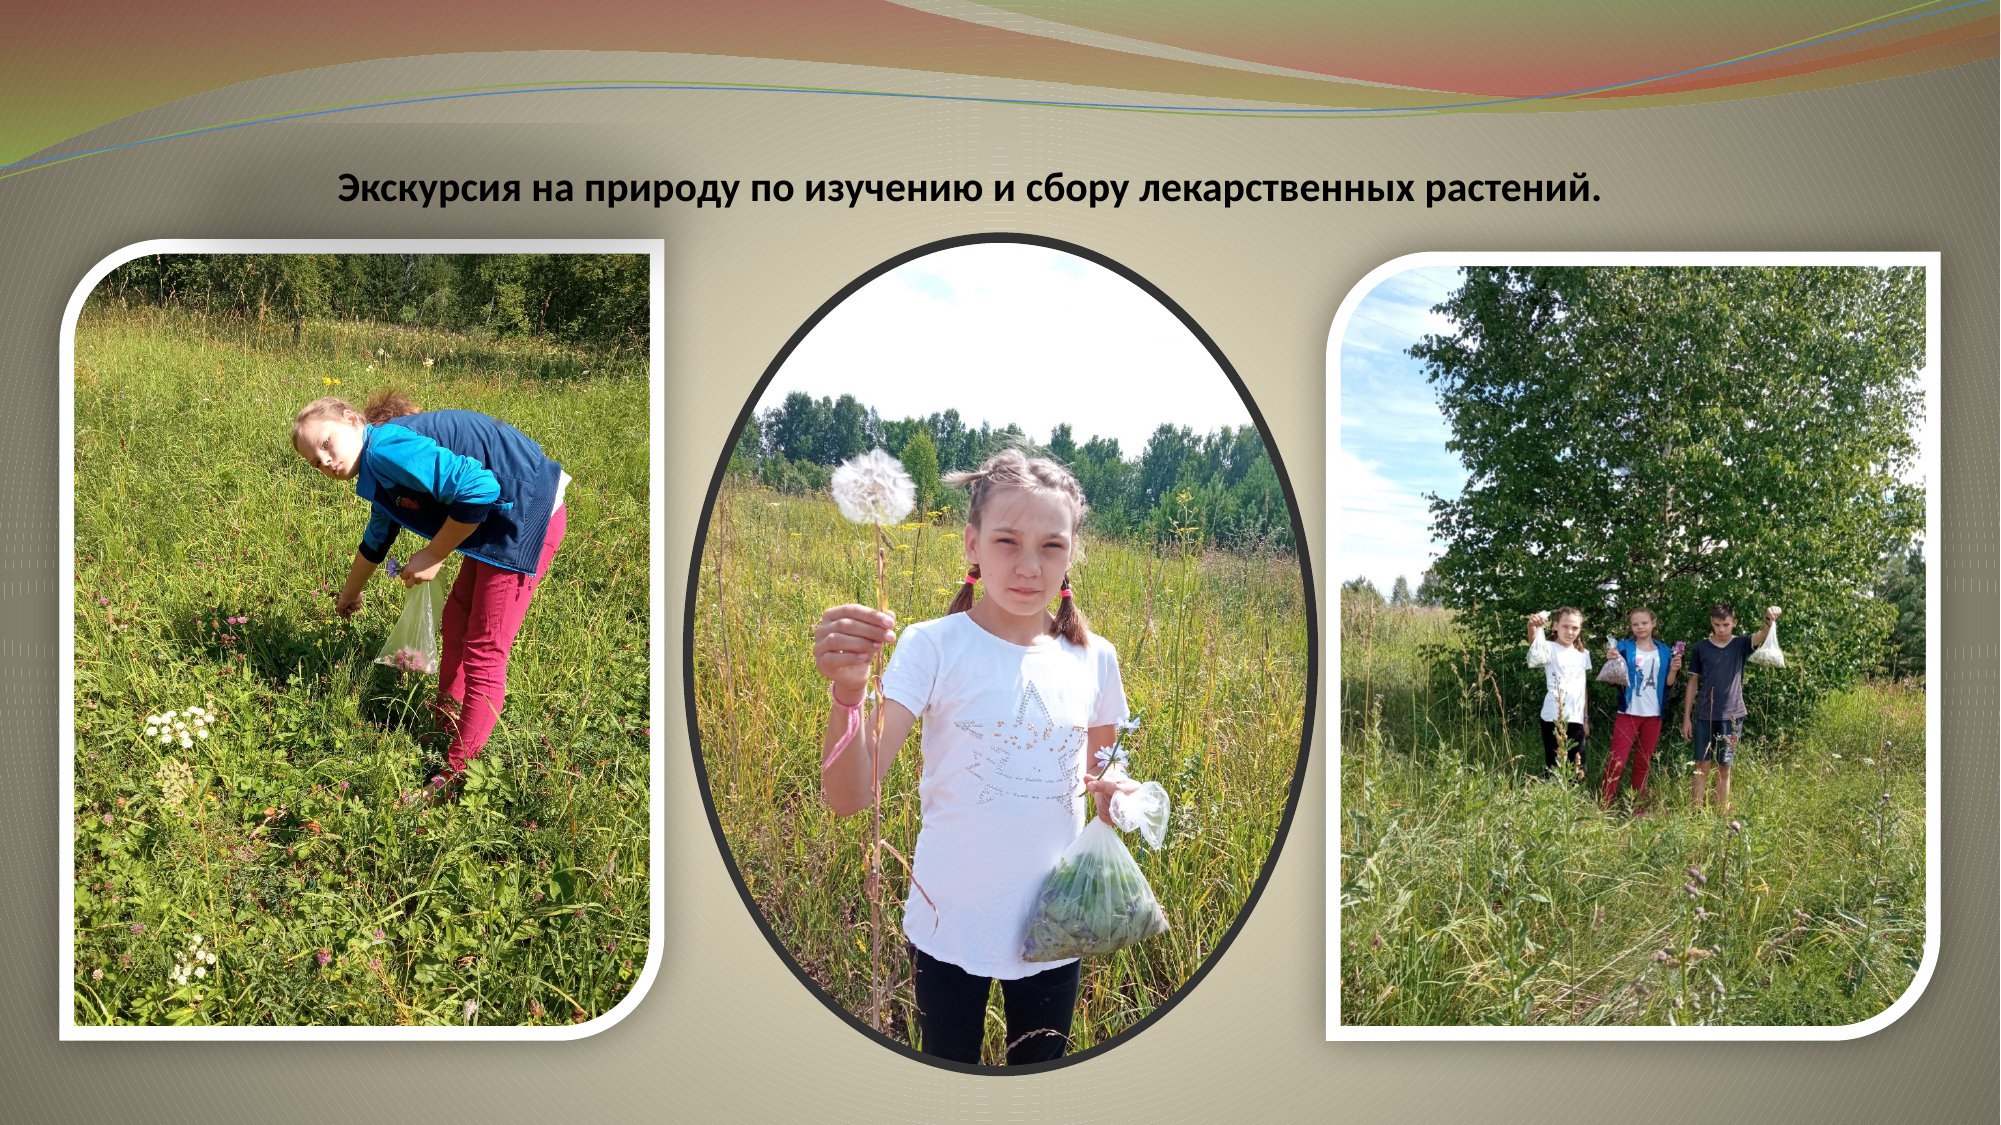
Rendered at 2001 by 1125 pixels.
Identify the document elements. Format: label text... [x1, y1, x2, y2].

picture [1333, 258, 1934, 1034]
picture [687, 237, 1314, 1072]
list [66, 246, 658, 1034]
title Экскурсия на природу по изучению и сбору лекарственных растений. [108, 47, 1834, 260]
